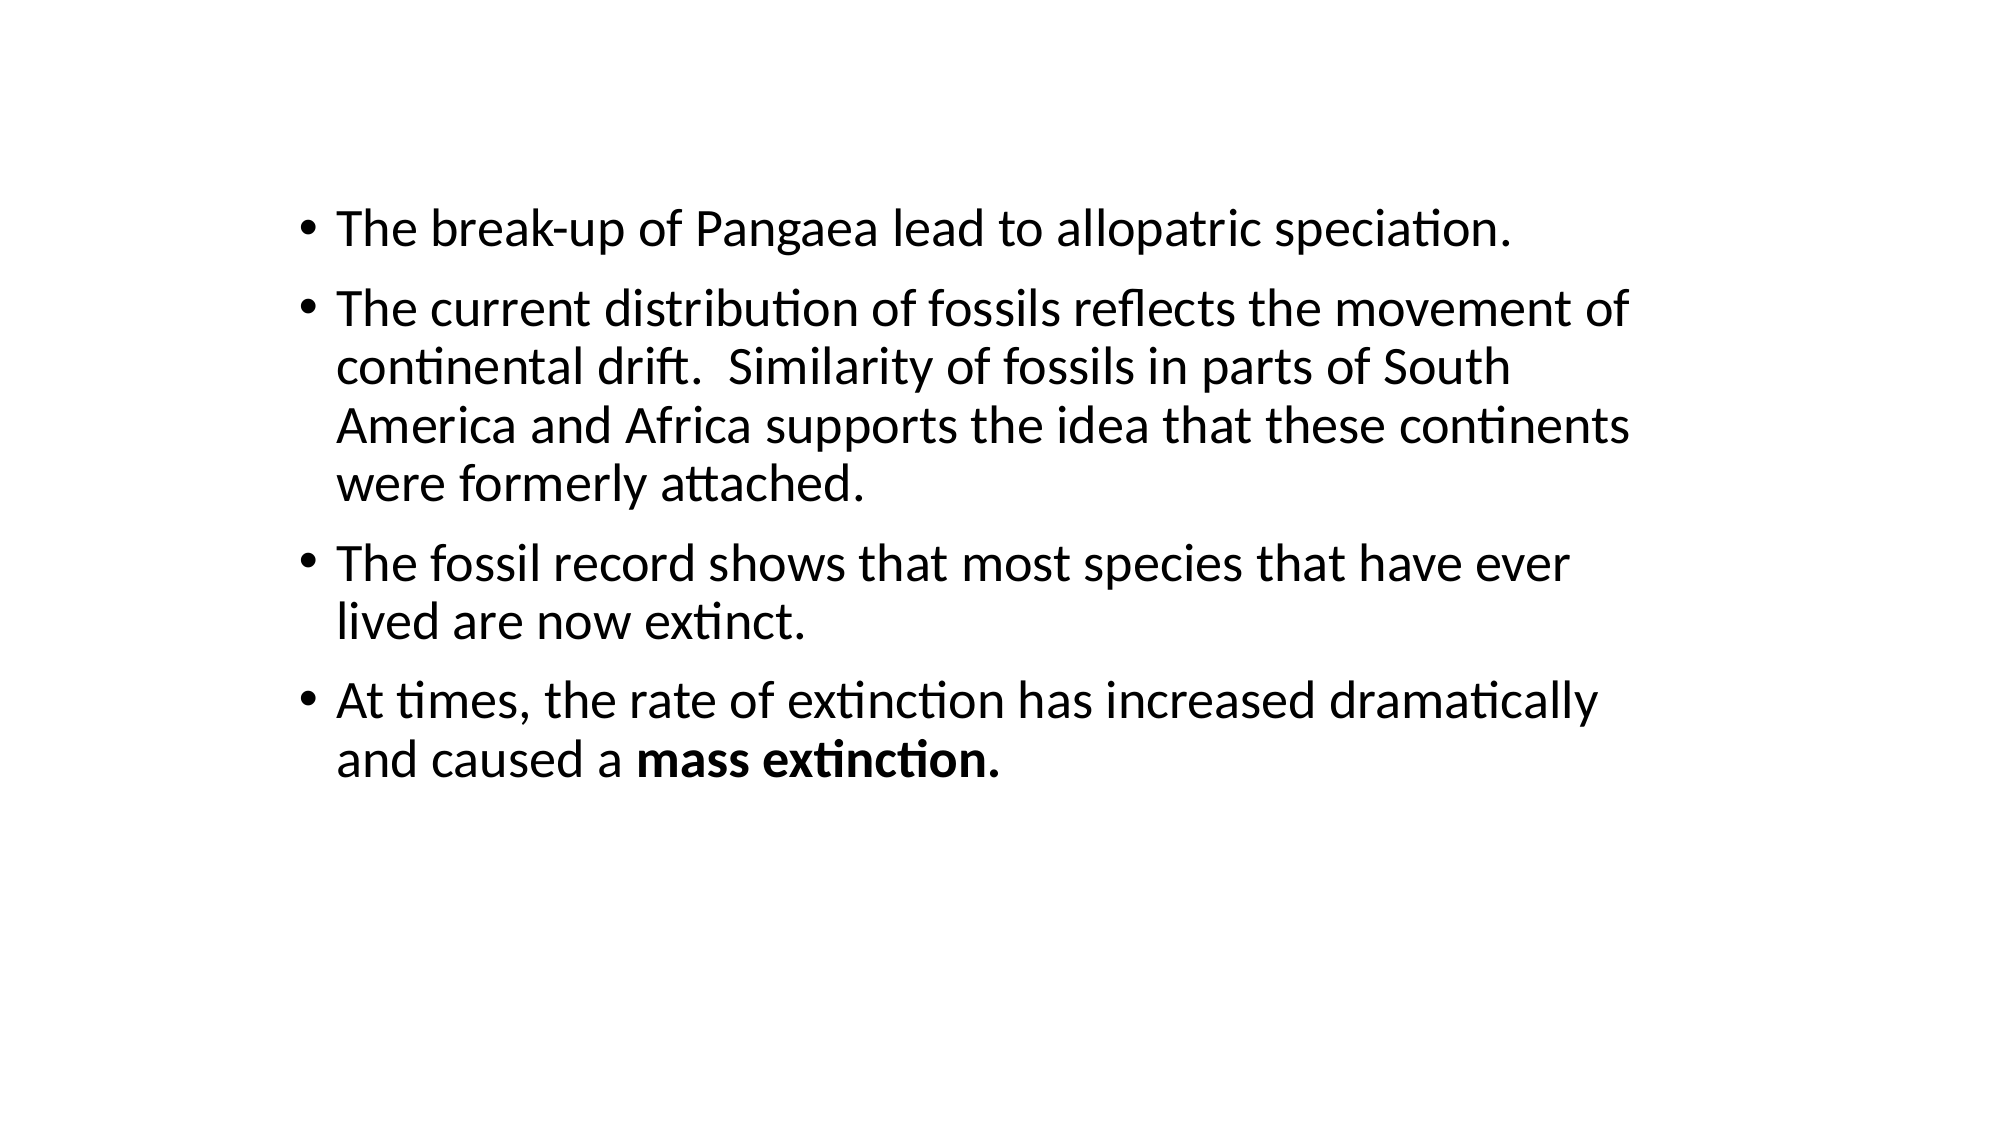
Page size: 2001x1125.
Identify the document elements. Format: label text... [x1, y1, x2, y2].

list The break-up of Pangaea lead to allopatric speciation. The current distribution of fossils reflects the movement of continental drift. Similarity of fossils in parts of South America and Africa supports the idea that these continents were formerly attached. The fossil record shows that most species that have ever lived are now extinct. At times, the rate of extinction has increased dramatically and caused a mass extinction. [283, 192, 1684, 1125]
